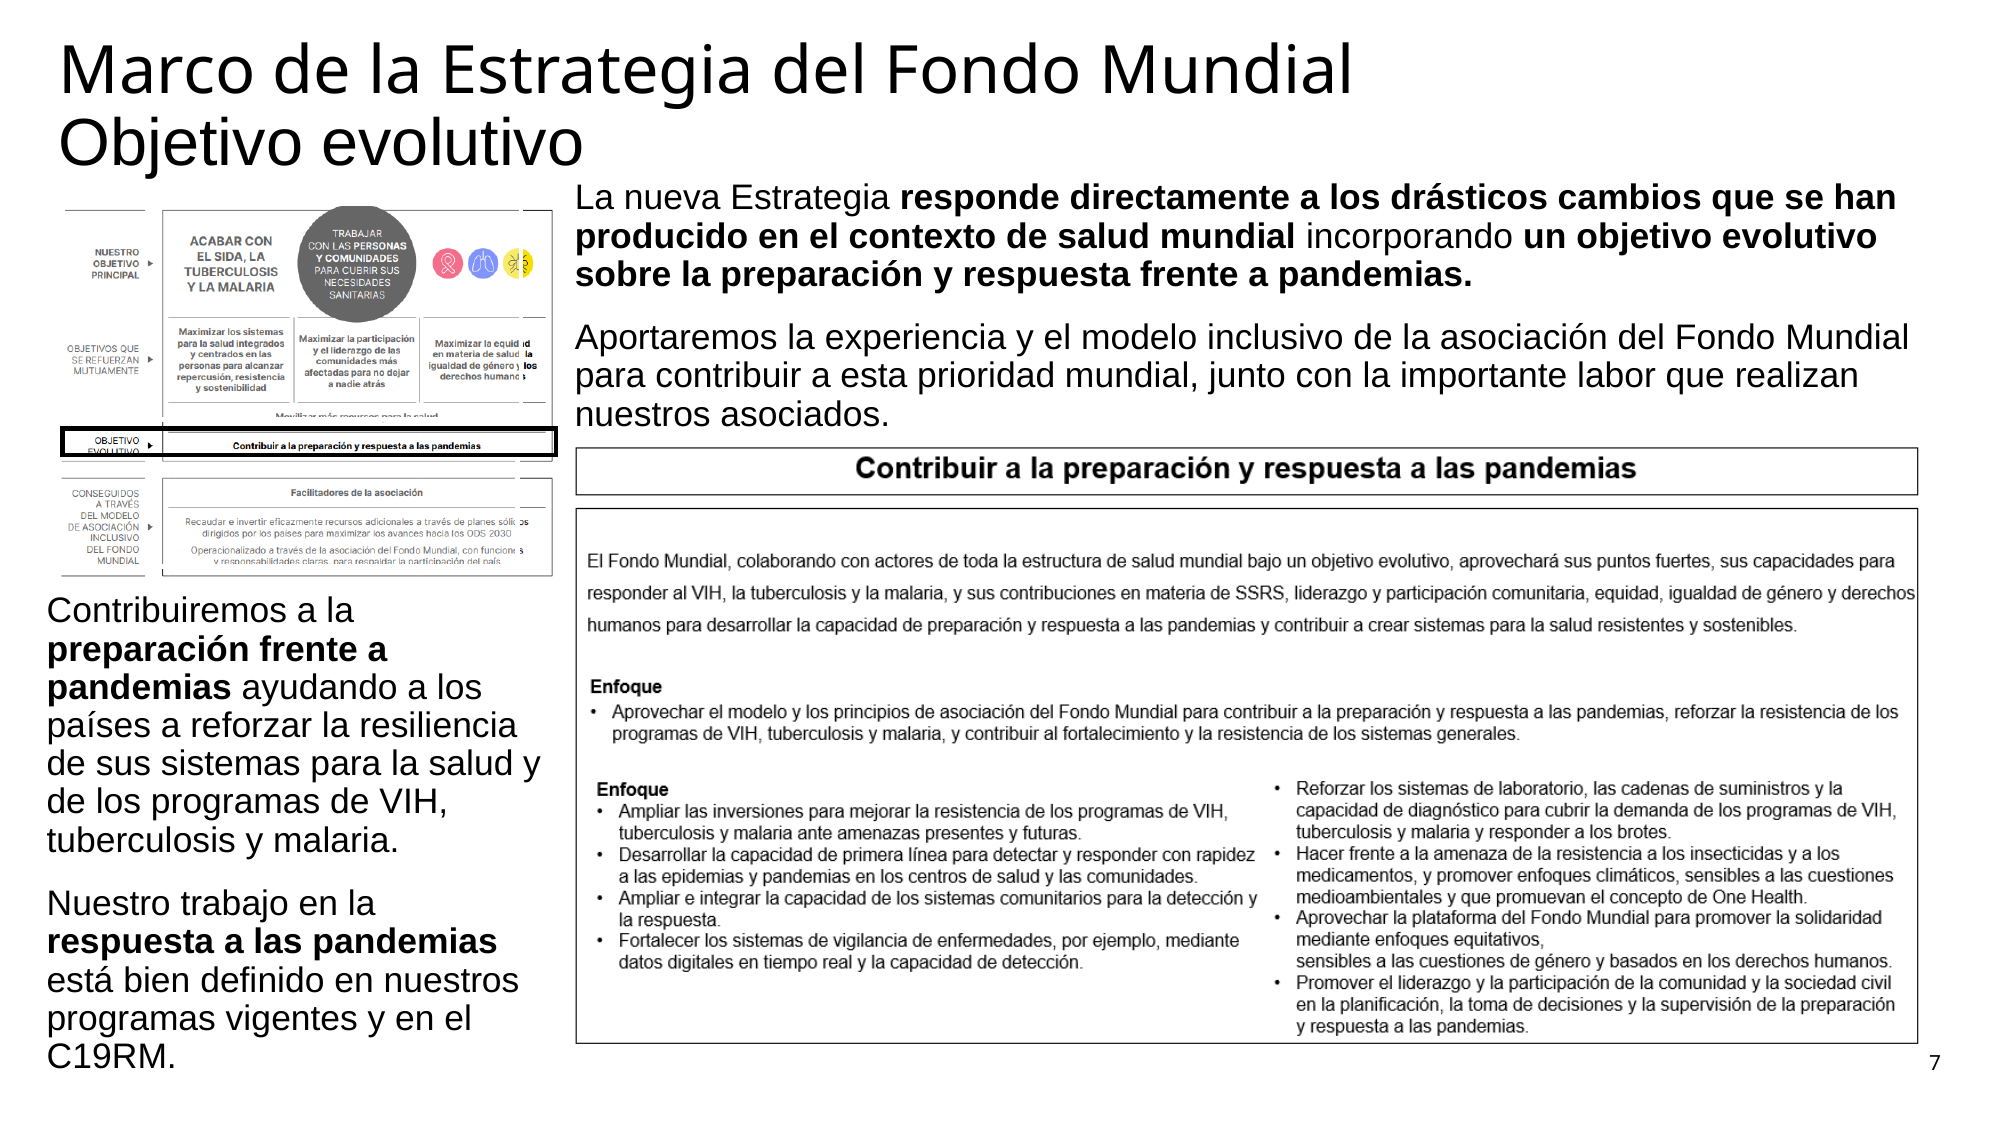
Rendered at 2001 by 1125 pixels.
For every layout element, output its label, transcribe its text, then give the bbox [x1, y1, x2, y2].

title Marco de la Estrategia del Fondo Mundial Objetivo evolutivo [59, 35, 1941, 113]
text_box La nueva Estrategia responde directamente a los drásticos cambios que se han producido en el contexto de salud mundial incorporando un objetivo evolutivo sobre la preparación y respuesta frente a pandemias. Aportaremos la experiencia y el modelo inclusivo de la asociación del Fondo Mundial para contribuir a esta prioridad mundial, junto con la importante labor que realizan nuestros asociados. [559, 171, 1944, 400]
picture [570, 428, 1924, 1052]
text_box Contribuiremos a la preparación frente a pandemias ayudando a los países a reforzar la resiliencia de sus sistemas para la salud y de los programas de VIH, tuberculosis y malaria. Nuestro trabajo en la respuesta a las pandemias está bien definido en nuestros programas vigentes y en el C19RM. [31, 584, 557, 1084]
picture [50, 200, 562, 589]
slide_number 7 [1793, 1017, 1941, 1078]
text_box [59, 428, 557, 567]
